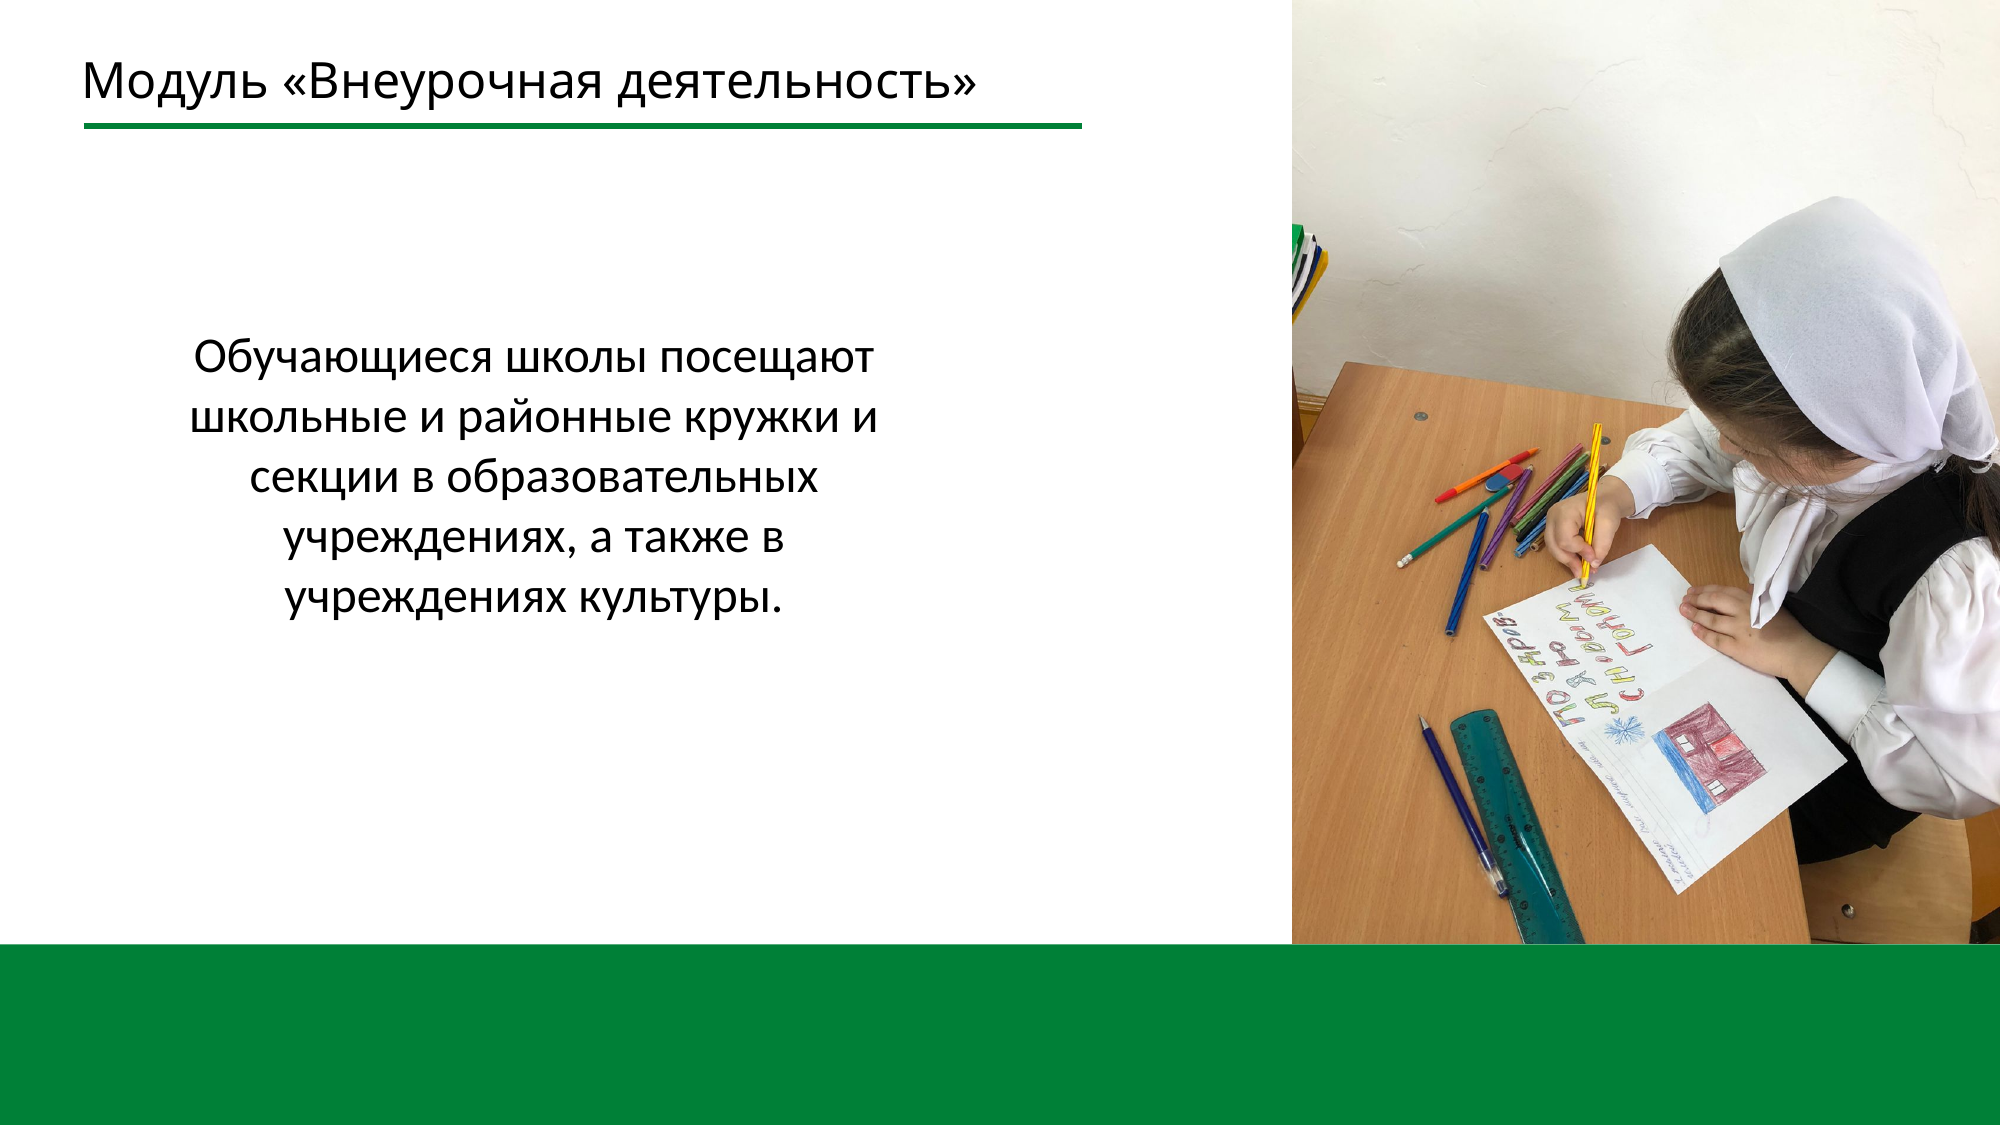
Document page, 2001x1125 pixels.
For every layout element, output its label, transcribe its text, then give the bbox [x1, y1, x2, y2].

text_box Модуль «Внеурочная деятельность» [66, 40, 1214, 116]
picture [1292, 0, 2000, 944]
text_box Обучающиеся школы посещают школьные и районные кружки и секции в образовательных учреждениях, а также в учреждениях культуры. [130, 315, 939, 630]
text_box [0, 943, 2000, 1125]
